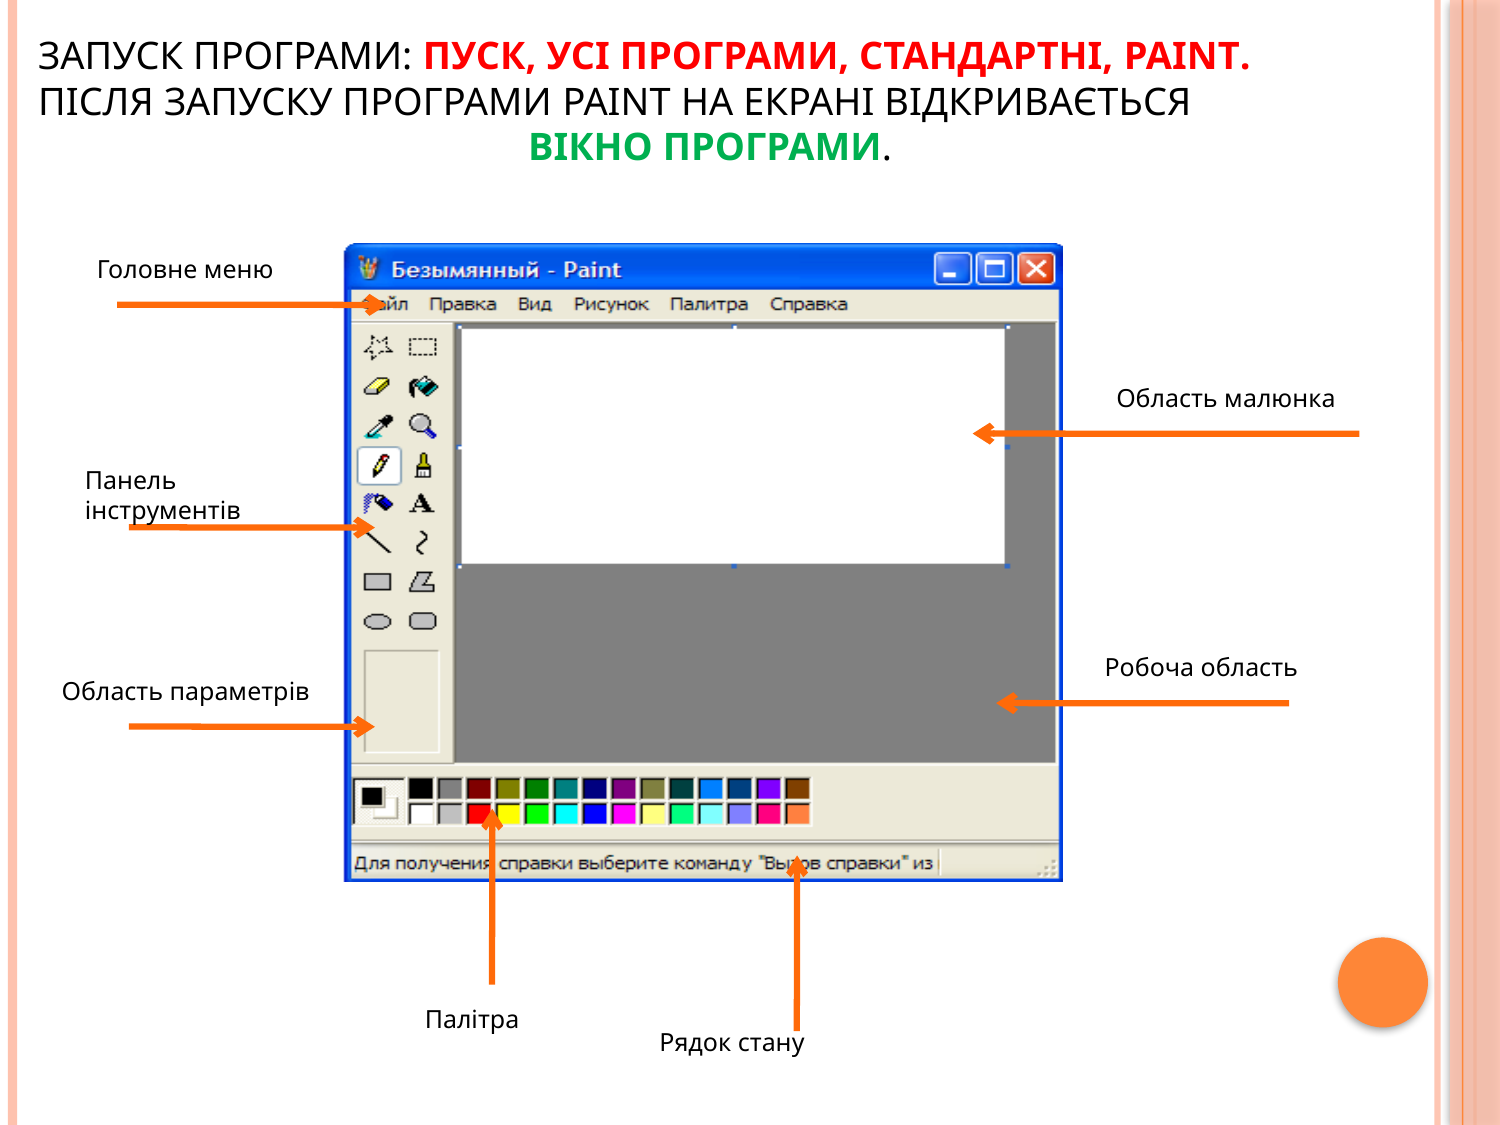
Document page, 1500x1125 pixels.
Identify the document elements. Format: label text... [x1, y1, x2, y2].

text_box Робоча область [1089, 644, 1325, 690]
title Запуск програми: ПУСК, УСІ ПРОГРАМИ, СТАНДАРТНІ, PAINT. Після запуску програми Paint на екрані відкривається вікно програми. [23, 23, 1465, 176]
text_box Головне меню [82, 246, 317, 291]
picture [339, 243, 1063, 882]
text_box Область малюнка [1101, 375, 1371, 420]
text_box Область параметрів [46, 667, 329, 713]
text_box Панель інструментів [70, 456, 305, 532]
text_box Рядок стану [644, 1019, 879, 1065]
text_box Палітра [410, 996, 575, 1041]
